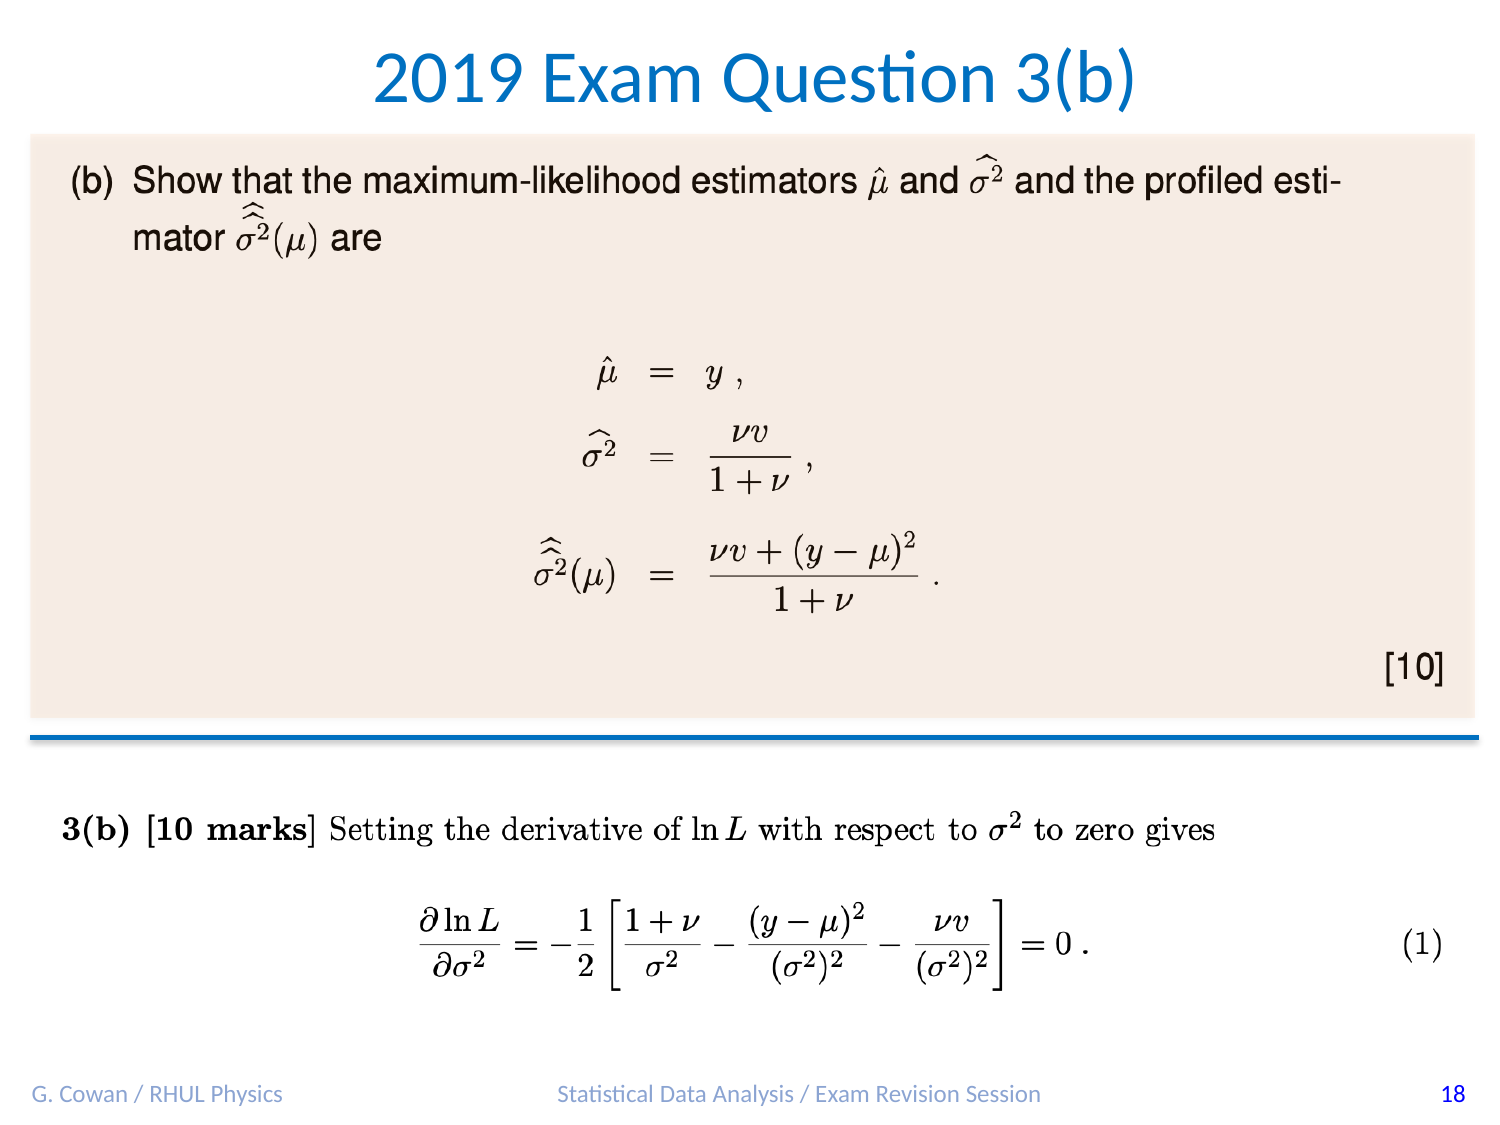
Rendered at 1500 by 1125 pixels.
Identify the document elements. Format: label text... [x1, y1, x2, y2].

slide_number 18 [1262, 1062, 1481, 1123]
text_box [30, 133, 1476, 719]
footer Statistical Data Analysis / Exam Revision Session [338, 1062, 1262, 1123]
text_box 2019 Exam Question 3(b) [357, 19, 1154, 125]
picture [38, 804, 1452, 1001]
slide_number G. Cowan / RHUL Physics [16, 1062, 338, 1123]
picture [49, 153, 1458, 705]
